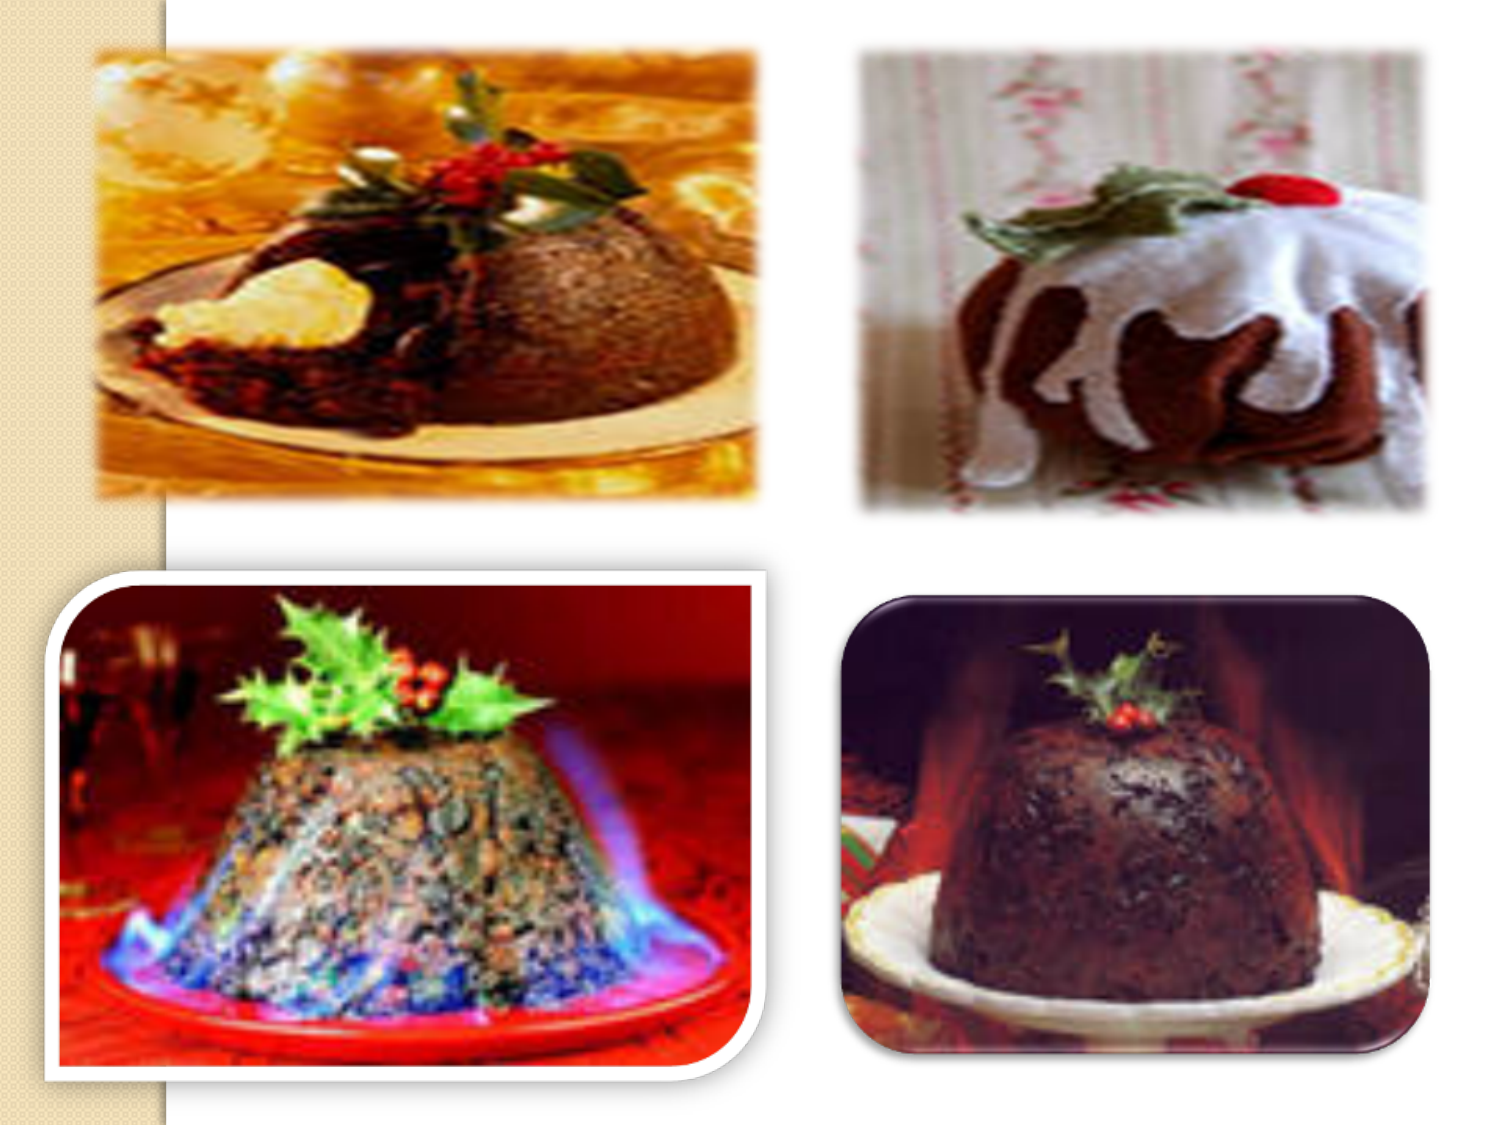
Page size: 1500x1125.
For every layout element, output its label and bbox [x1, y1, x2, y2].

picture [1, 528, 810, 1125]
picture [80, 33, 775, 518]
picture [842, 33, 1443, 529]
picture [823, 586, 1441, 1075]
